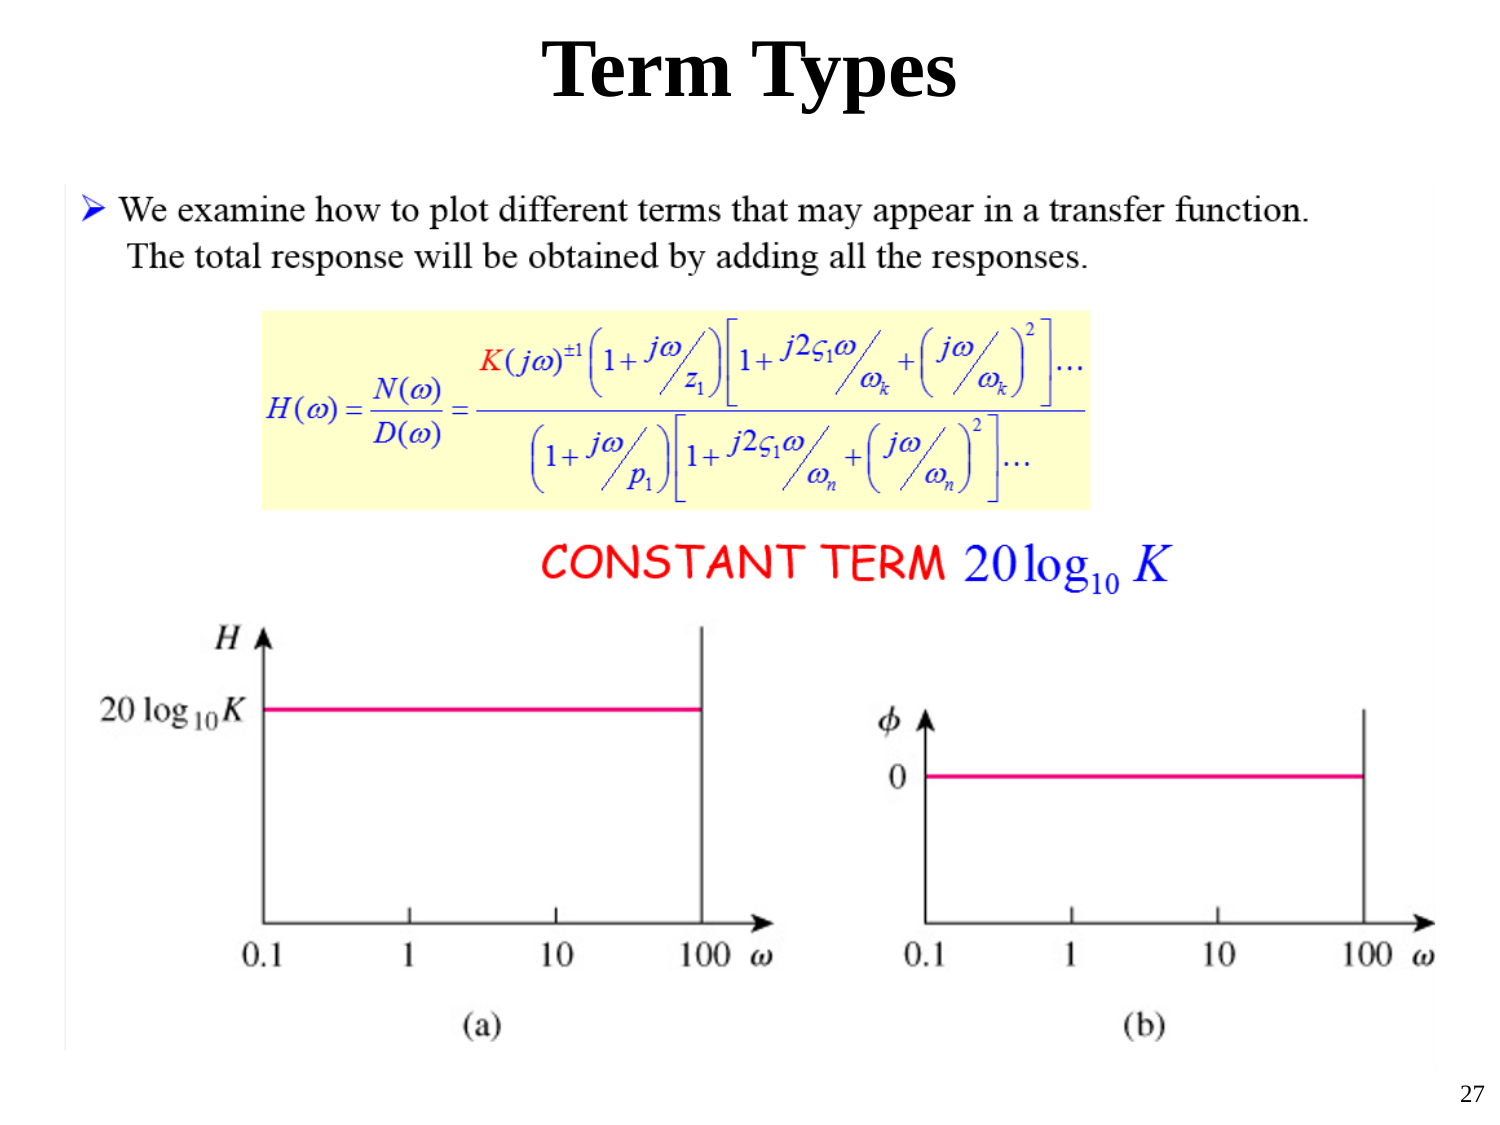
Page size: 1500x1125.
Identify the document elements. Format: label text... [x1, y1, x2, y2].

picture [64, 184, 1436, 1068]
slide_number 27 [1186, 1069, 1500, 1125]
title Term Types [0, 0, 1500, 126]
